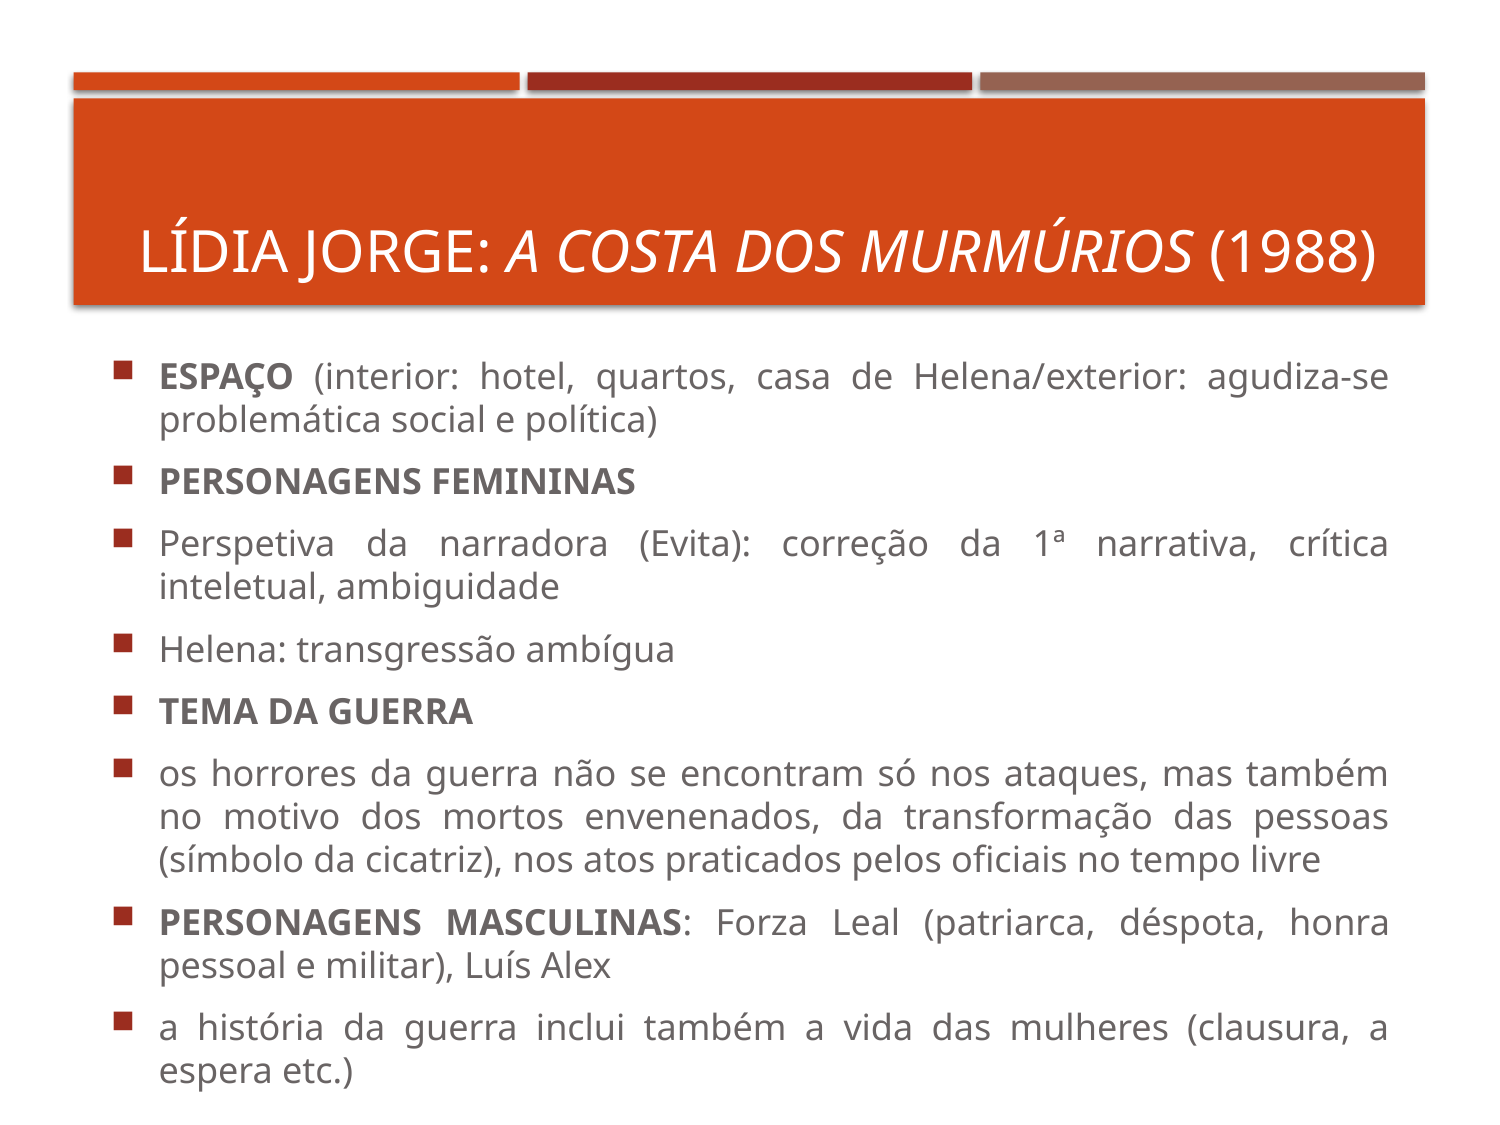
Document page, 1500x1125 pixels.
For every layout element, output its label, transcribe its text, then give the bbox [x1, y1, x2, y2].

title LÍDIA JORGE: A COSTA DOS MURMÚRIOS (1988) [123, 113, 1435, 292]
list ESPAÇO (interior: hotel, quartos, casa de Helena/exterior: agudiza-se problemática social e política) PERSONAGENS FEMININAS Perspetiva da narradora (Evita): correção da 1ª narrativa, crítica inteletual, ambiguidade Helena: transgressão ambígua TEMA DA GUERRA os horrores da guerra não se encontram só nos ataques, mas também no motivo dos mortos envenenados, da transformação das pessoas (símbolo da cicatriz), nos atos praticados pelos oficiais no tempo livre PERSONAGENS MASCULINAS: Forza Leal (patriarca, déspota, honra pessoal e militar), Luís Alex a história da guerra inclui também a vida das mulheres (clausura, a espera etc.) [95, 338, 1406, 1106]
